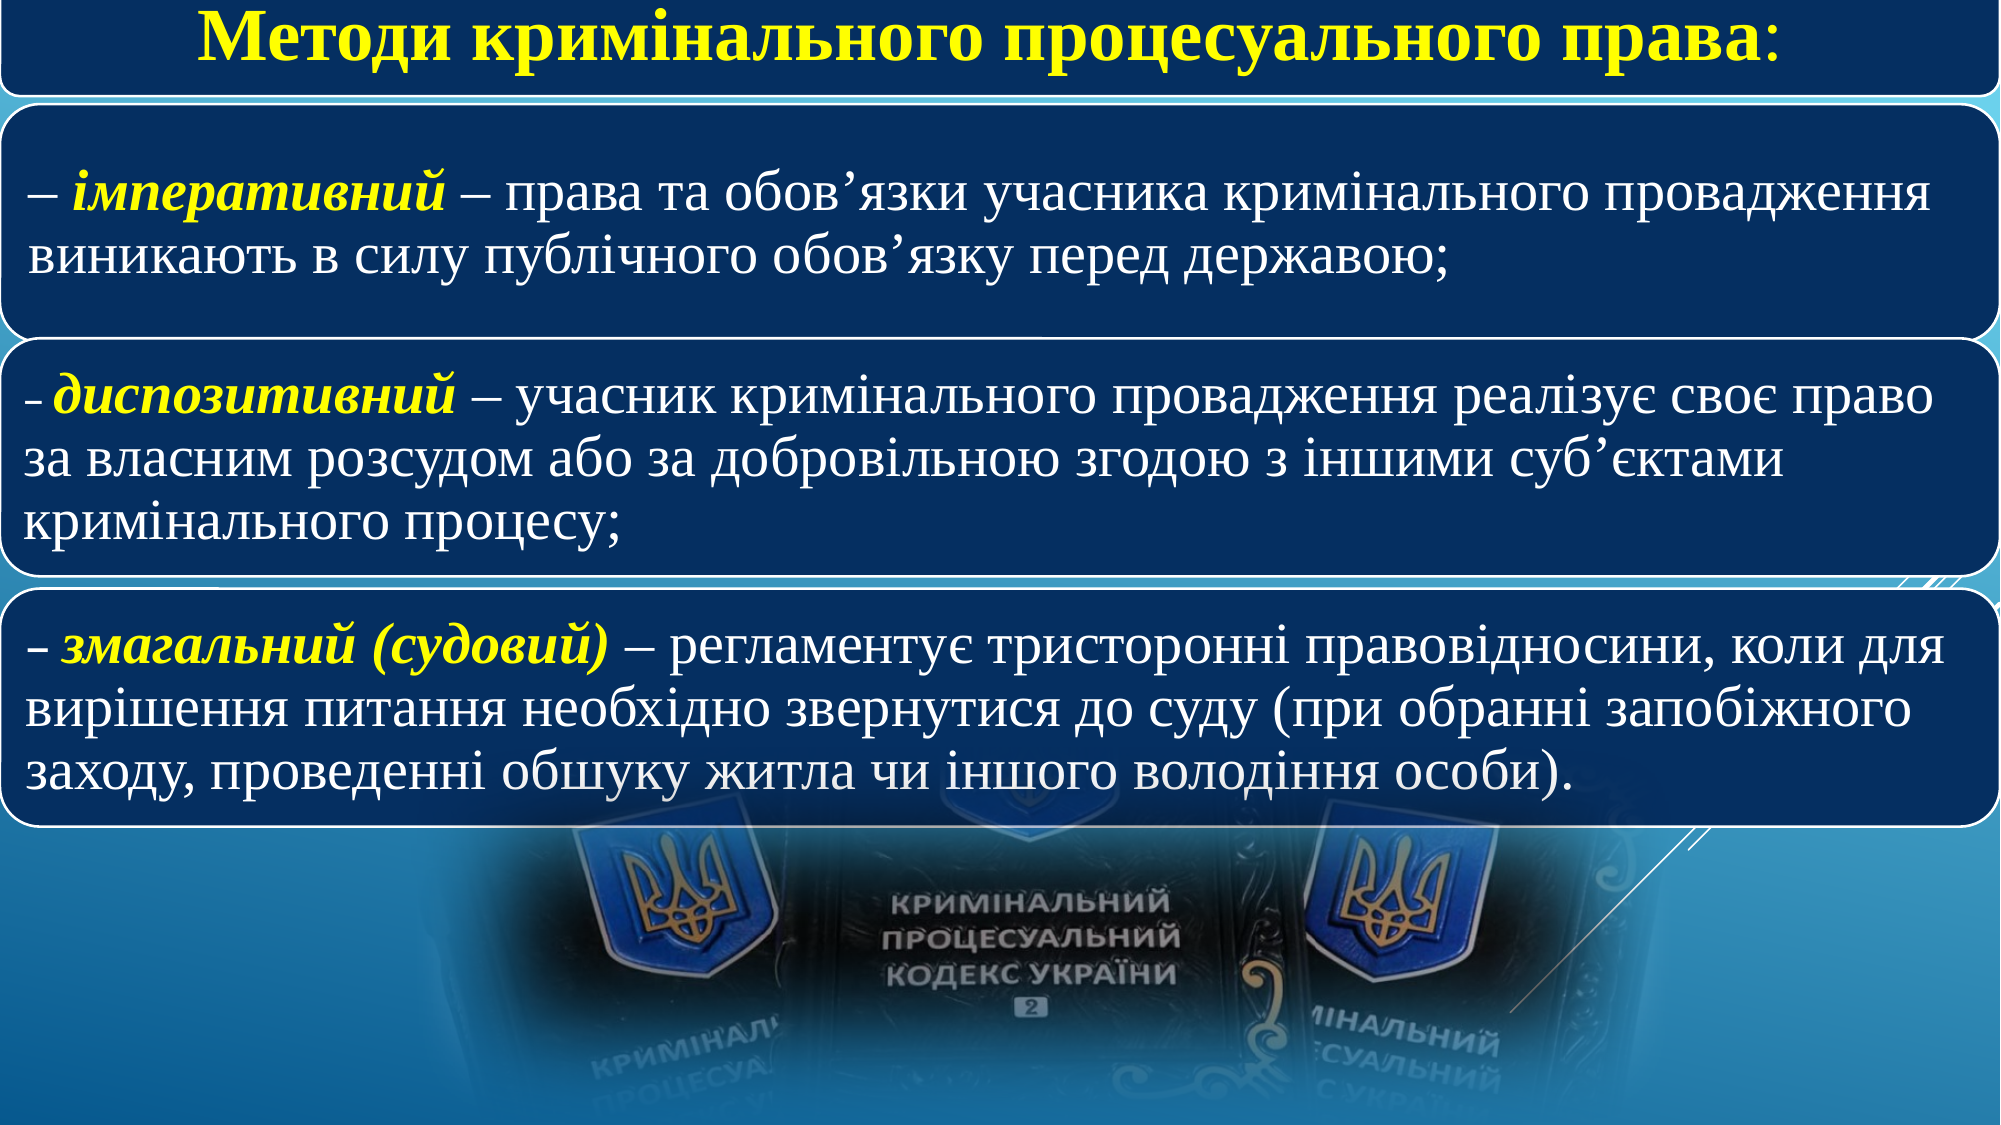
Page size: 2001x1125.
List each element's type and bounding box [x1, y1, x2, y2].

picture [407, 744, 1680, 1125]
list [0, 0, 2000, 828]
